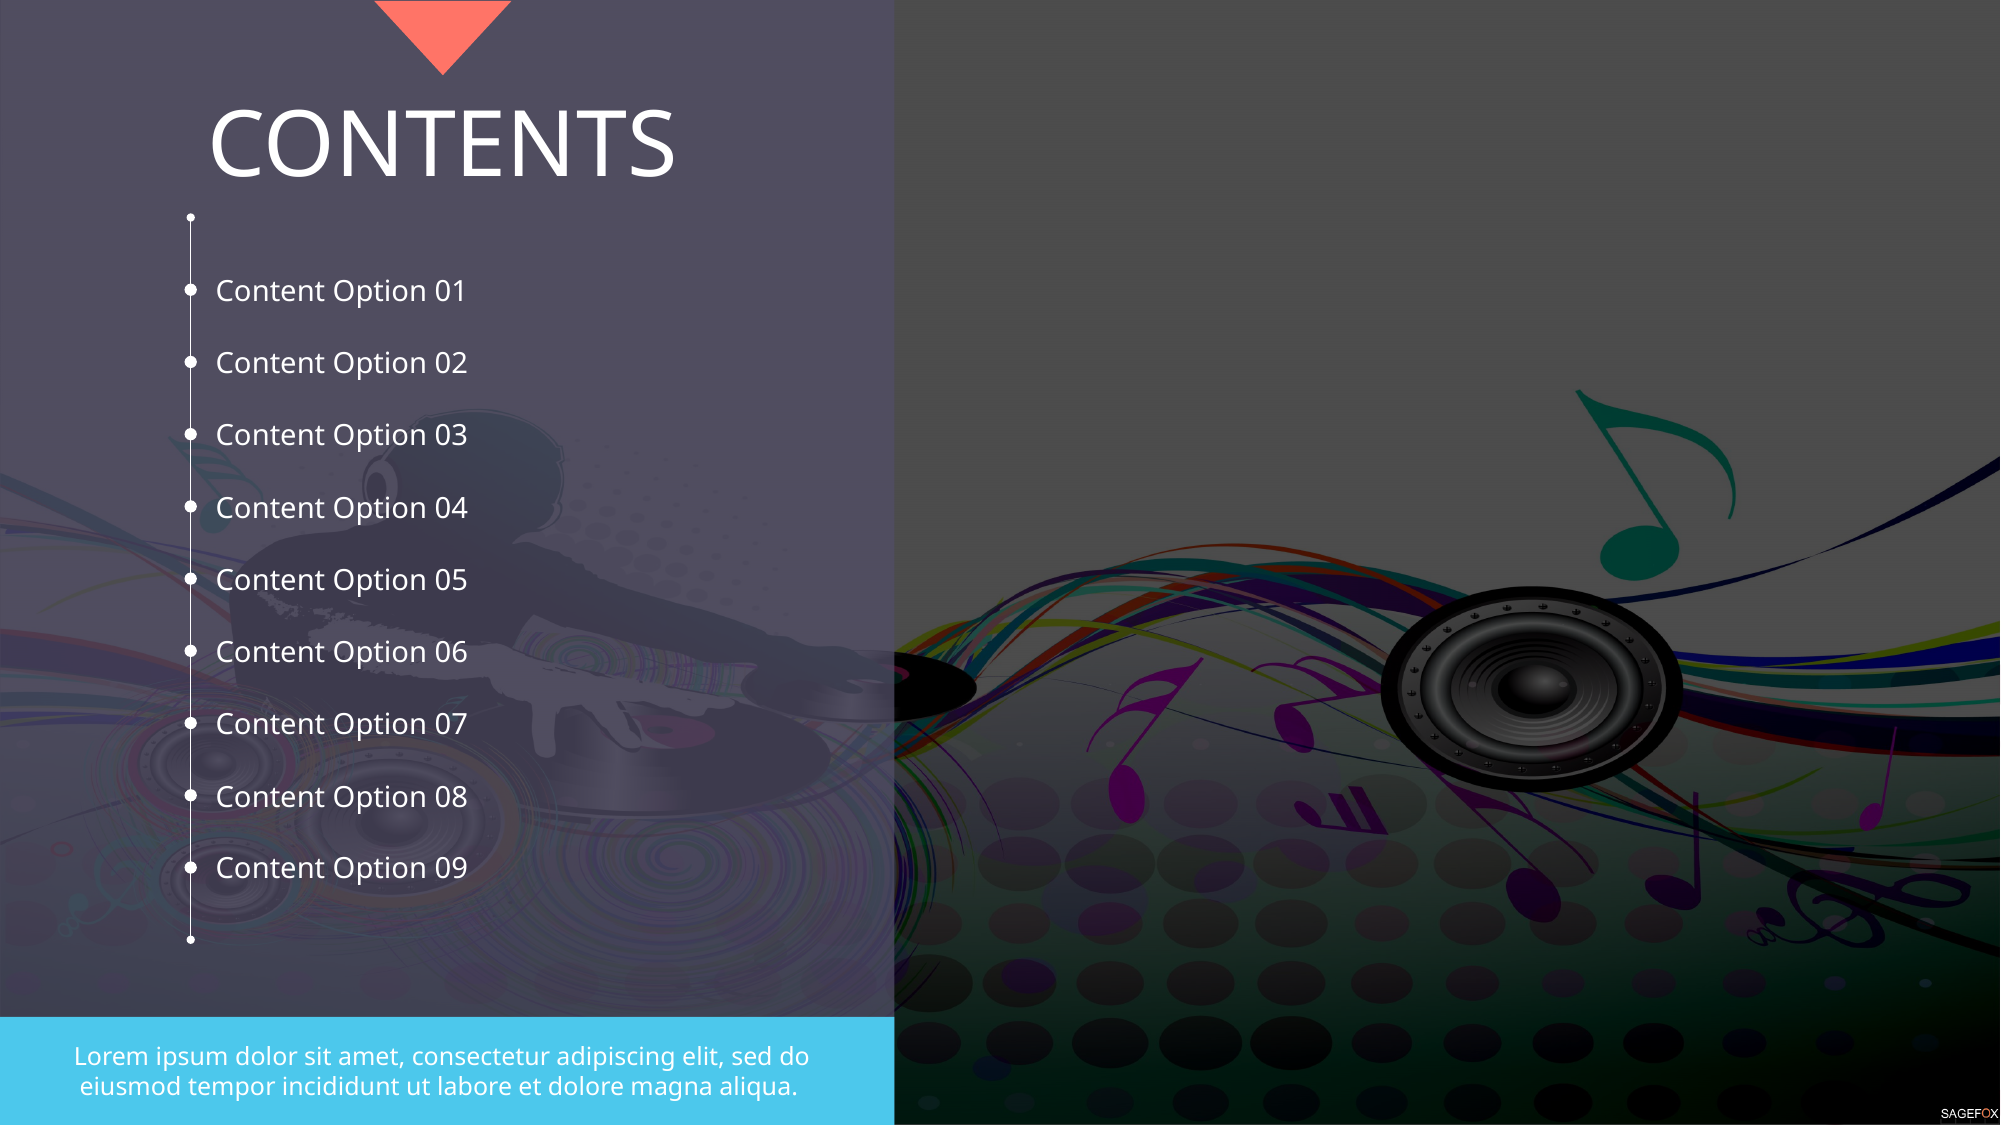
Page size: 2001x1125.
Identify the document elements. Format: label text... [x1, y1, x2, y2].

text_box Content Option 01 [200, 264, 501, 315]
text_box Content Option 03 [200, 408, 501, 459]
text_box [0, 0, 895, 1016]
text_box Content Option 09 [200, 842, 501, 893]
text_box Content Option 08 [200, 770, 501, 821]
text_box Lorem ipsum dolor sit amet, consectetur adipiscing elit, sed do eiusmod tempor incididunt ut labore et dolore magna aliqua. [11, 1033, 874, 1108]
text_box Content Option 06 [200, 626, 501, 676]
text_box Content Option 07 [200, 697, 501, 748]
text_box CONTENTS [142, 77, 743, 202]
picture [895, 0, 2001, 1125]
text_box [371, 0, 514, 77]
text_box Content Option 04 [200, 481, 501, 532]
text_box Content Option 02 [200, 337, 501, 387]
text_box [0, 1016, 895, 1125]
text_box Content Option 05 [200, 554, 501, 604]
